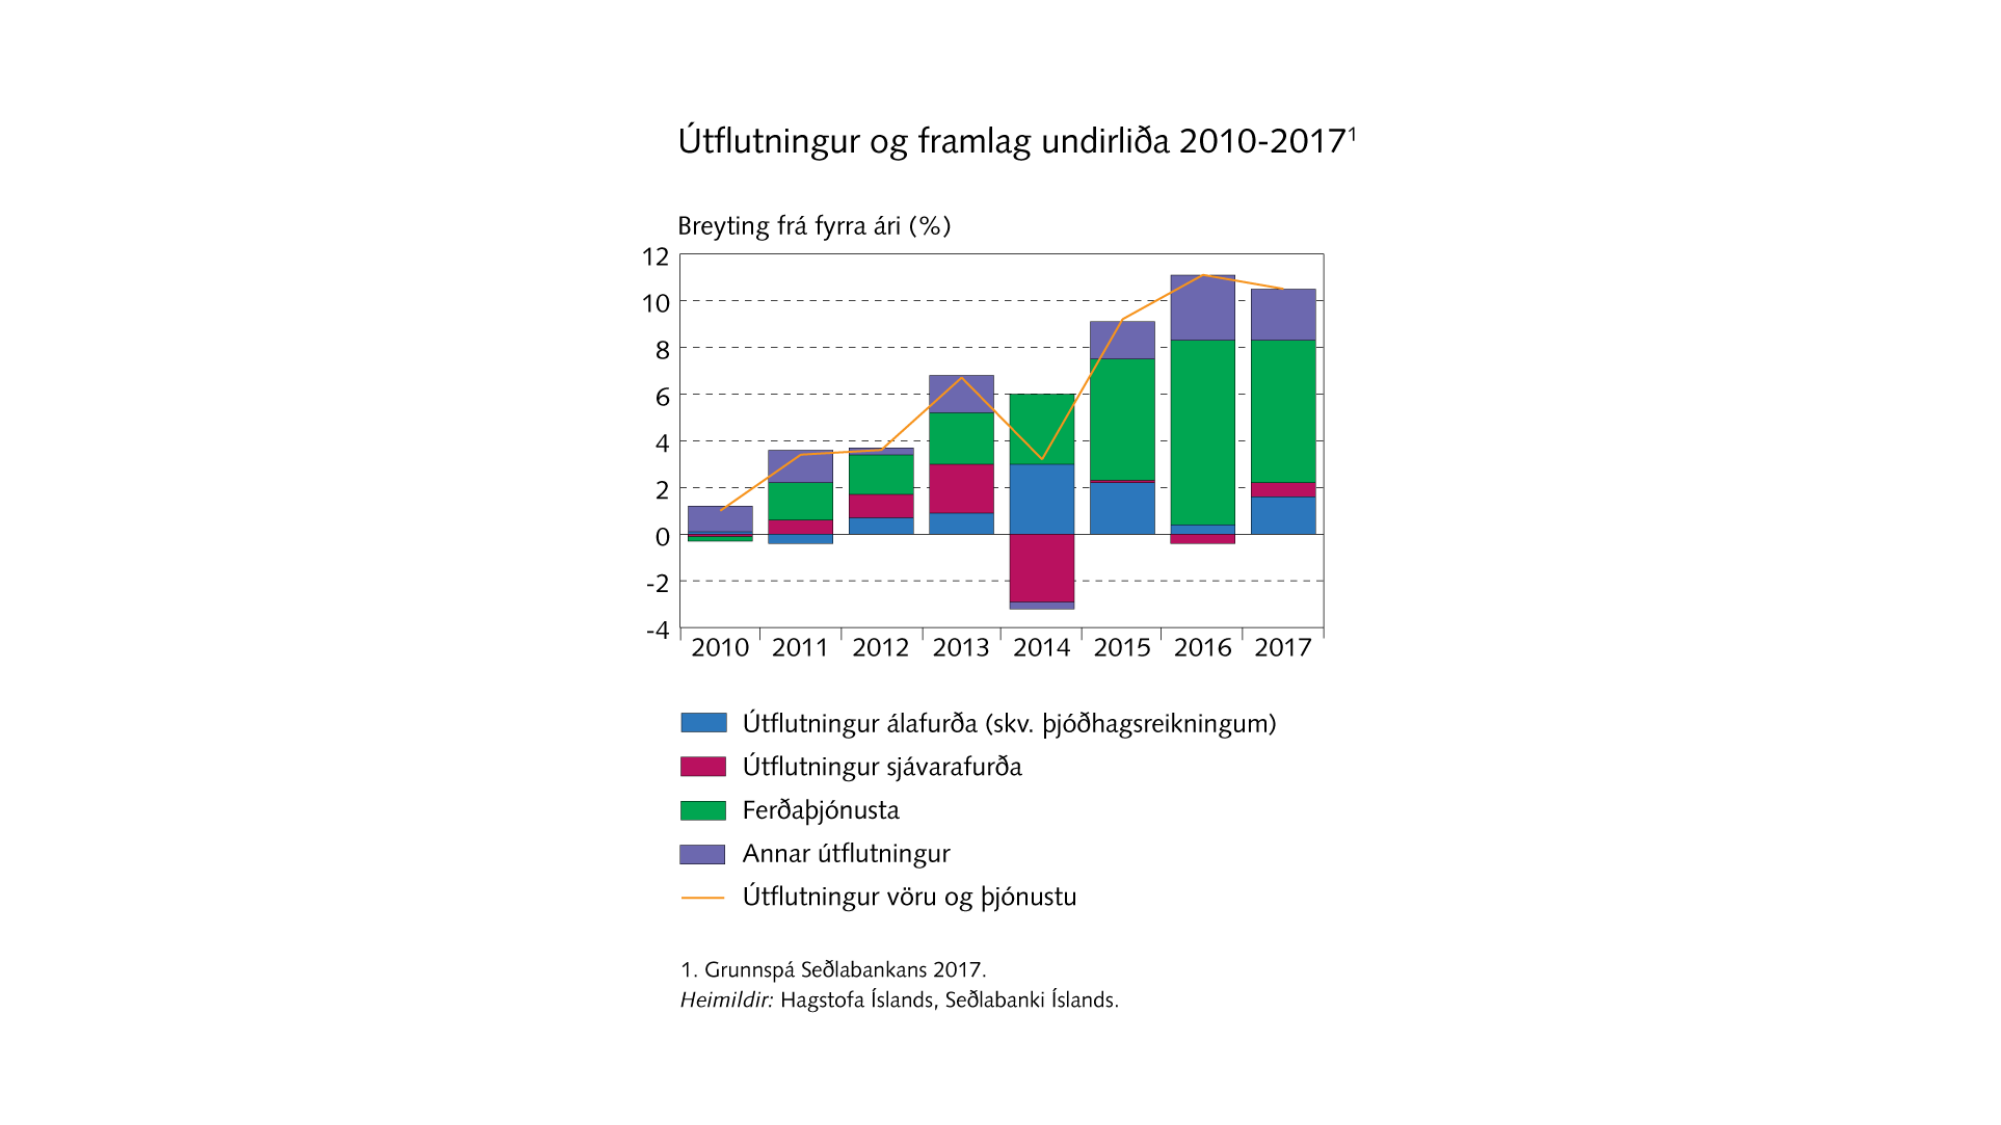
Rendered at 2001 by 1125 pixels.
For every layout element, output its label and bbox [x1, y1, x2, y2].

picture [641, 112, 1359, 1013]
